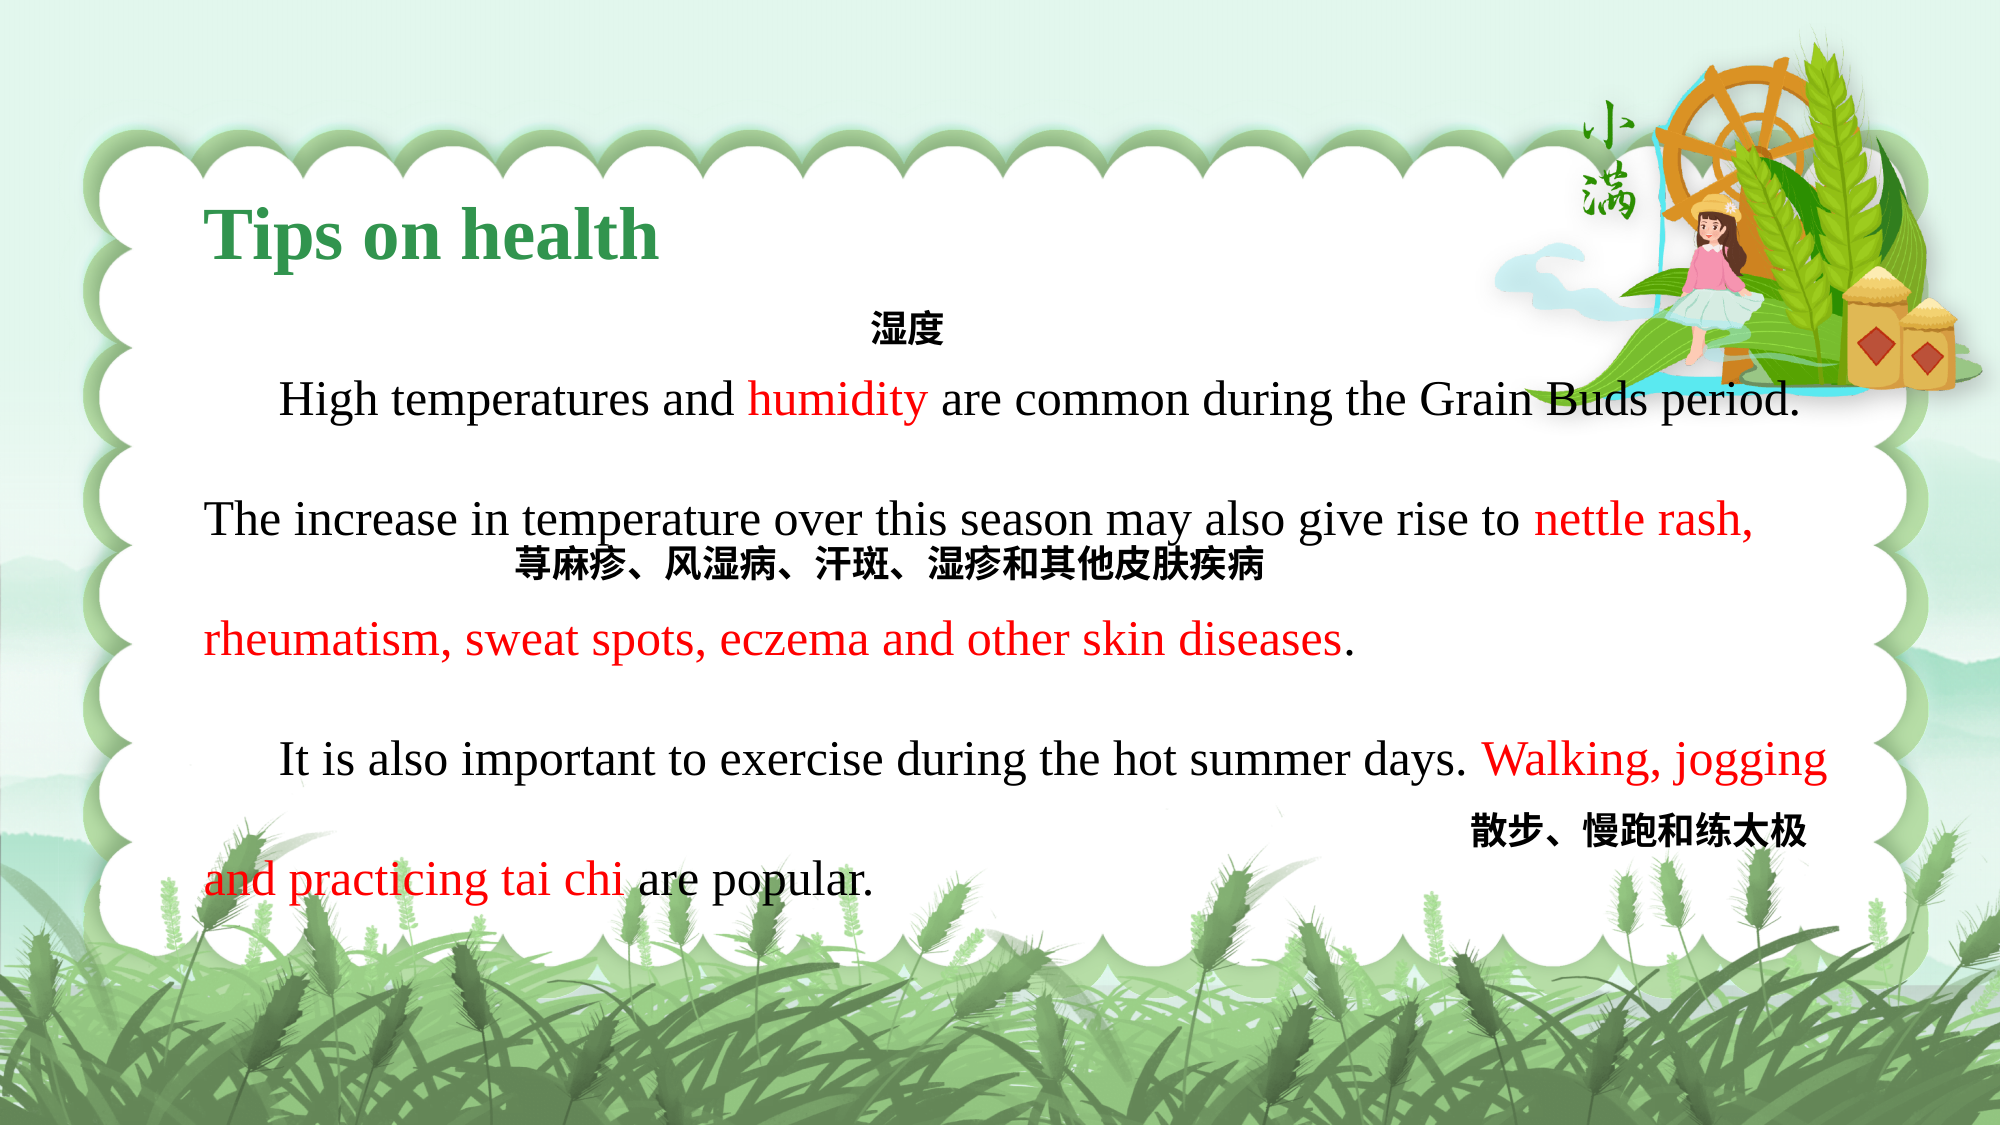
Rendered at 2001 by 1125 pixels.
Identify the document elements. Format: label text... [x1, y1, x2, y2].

text_box 湿度 [855, 297, 1005, 358]
text_box Tips on health [188, 177, 676, 283]
text_box High temperatures and humidity are common during the Grain Buds period. The increase in temperature over this season may also give rise to nettle rash, rheumatism, sweat spots, eczema and other skin diseases. It is also important to exercise during the hot summer days. Walking, jogging and practicing tai chi are popular. [189, 297, 1850, 764]
text_box 荨麻疹、风湿病、汗斑、湿疹和其他皮肤疾病 [500, 532, 1500, 592]
picture [1476, 0, 2000, 477]
picture [0, 0, 2000, 1125]
